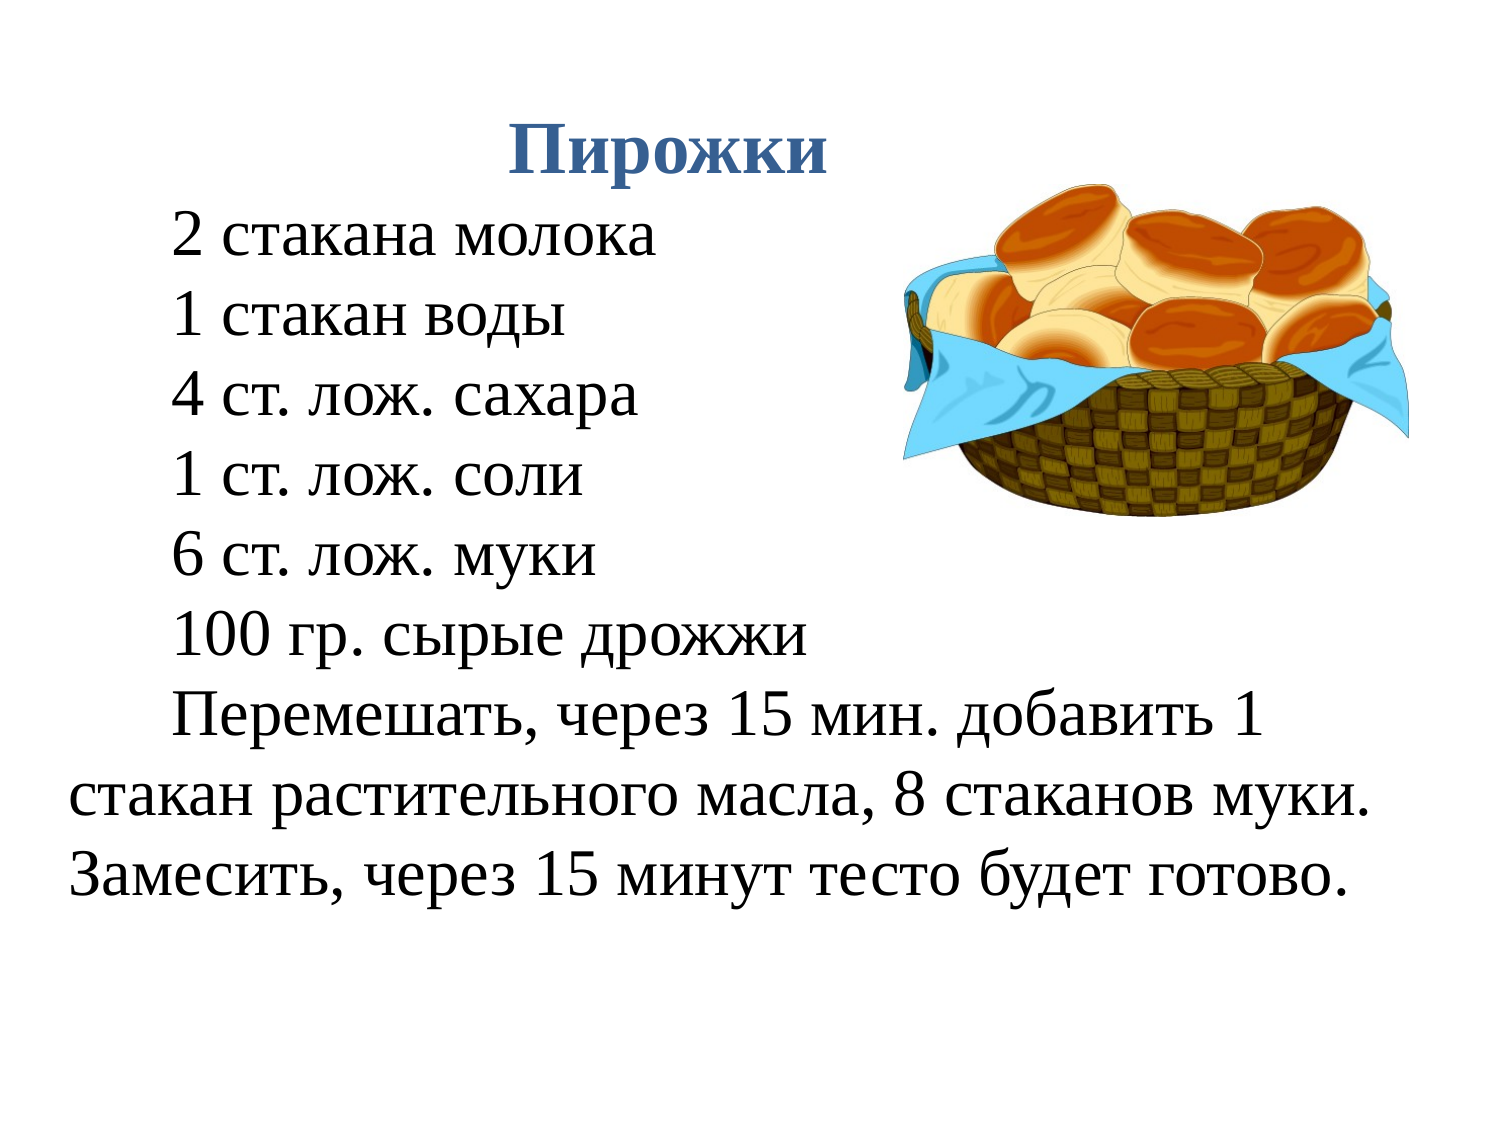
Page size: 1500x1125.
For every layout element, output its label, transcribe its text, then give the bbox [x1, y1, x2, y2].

picture [903, 184, 1409, 517]
text_box Пирожки 2 стакана молока 1 стакан воды 4 ст. лож. сахара 1 ст. лож. соли 6 ст. лож. муки 100 гр. сырые дрожжи Перемешать, через 15 мин. добавить 1 стакан растительного масла, 8 стаканов муки. Замесить, через 15 минут тесто будет готово. [53, 91, 1424, 961]
